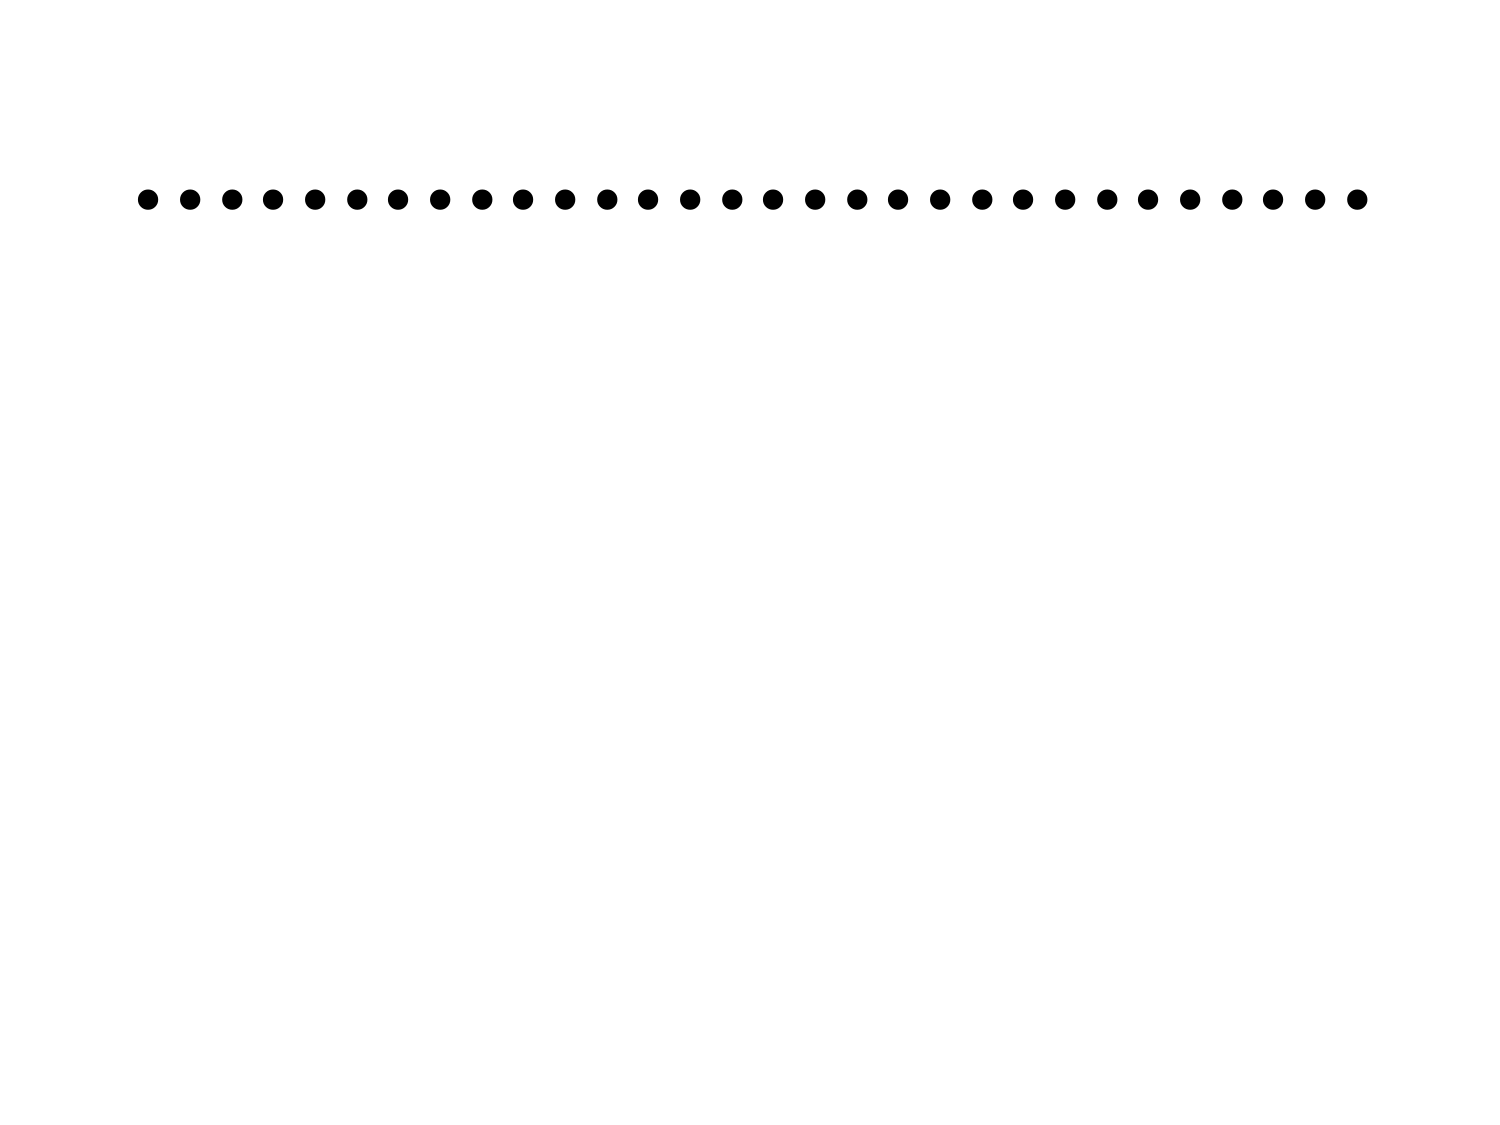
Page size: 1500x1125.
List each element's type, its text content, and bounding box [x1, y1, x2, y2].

text_box ………………………… [117, 75, 1398, 341]
